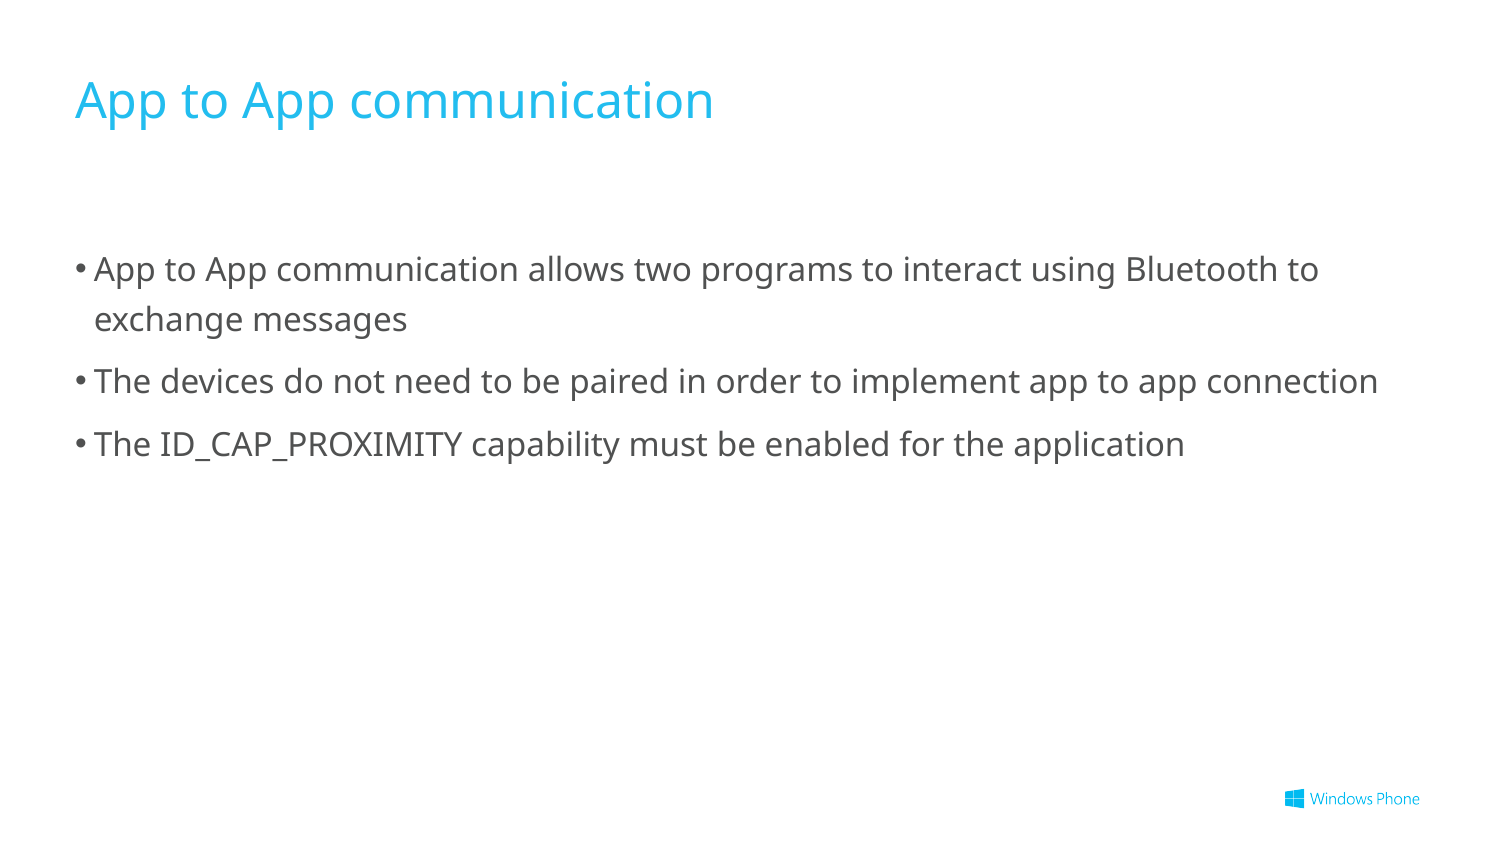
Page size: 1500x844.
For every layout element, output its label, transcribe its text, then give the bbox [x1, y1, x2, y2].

title App to App communication [75, 65, 1425, 126]
list App to App communication allows two programs to interact using Bluetooth to exchange messages The devices do not need to be paired in order to implement app to app connection The ID_CAP_PROXIMITY capability must be enabled for the application [75, 238, 1425, 739]
picture [1275, 778, 1430, 819]
